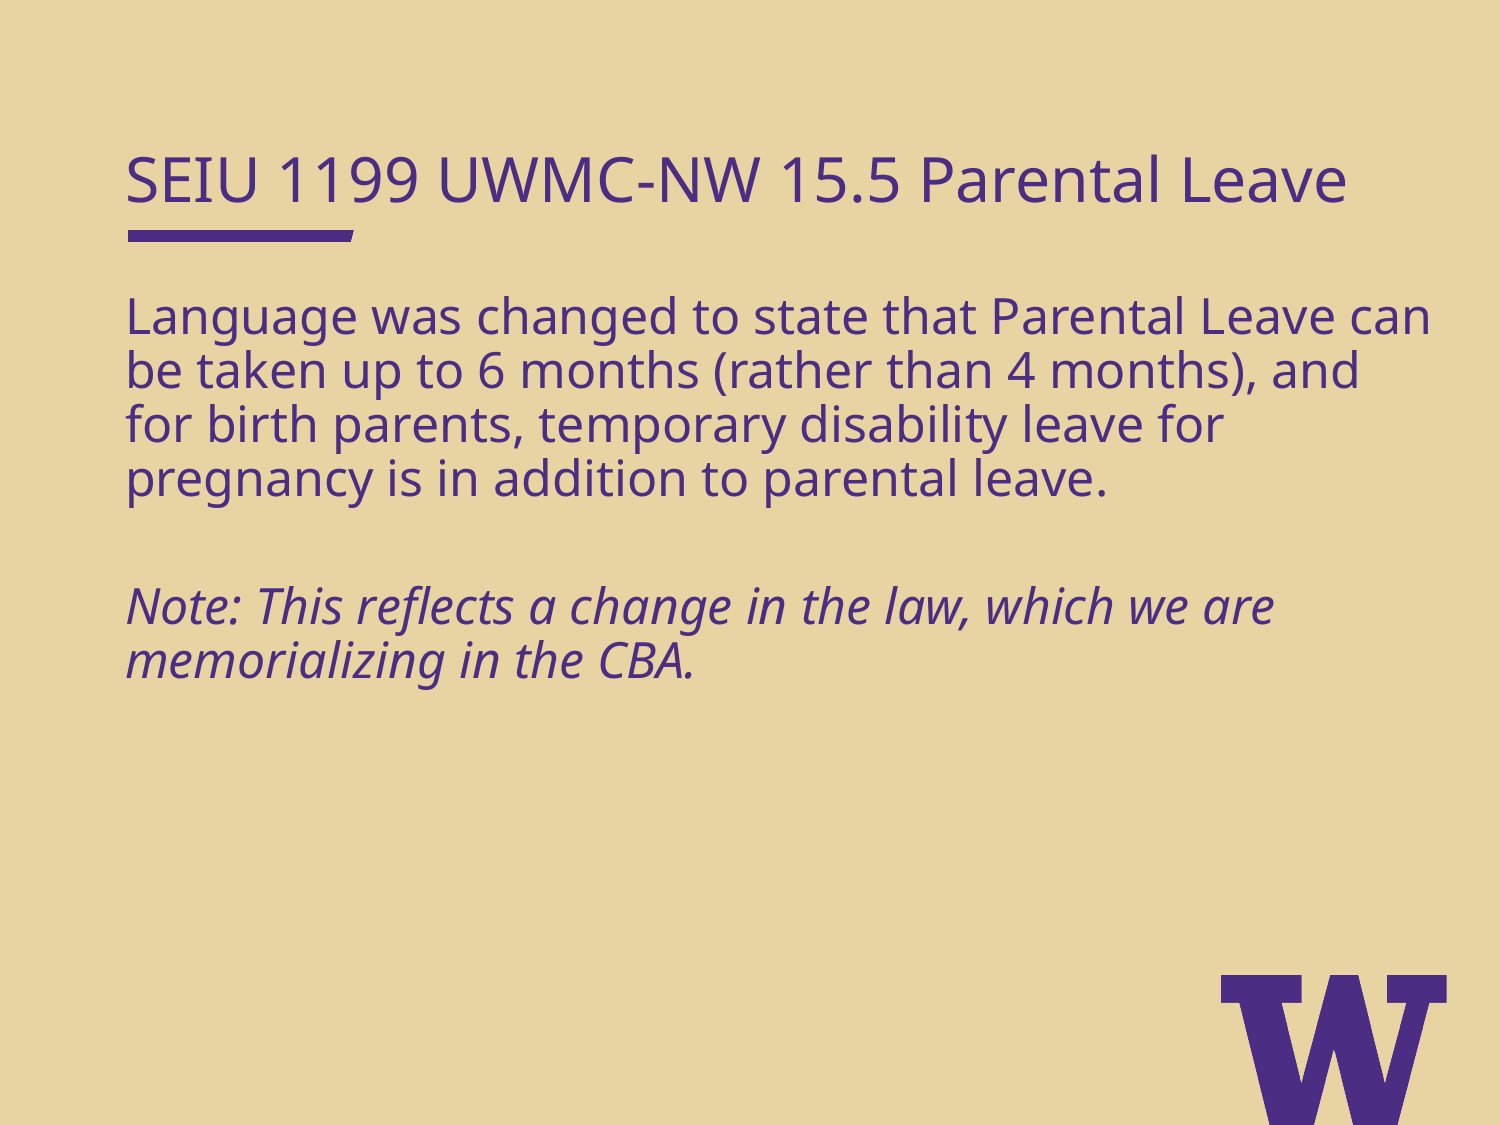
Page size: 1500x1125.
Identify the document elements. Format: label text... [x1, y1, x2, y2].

list Language was changed to state that Parental Leave can be taken up to 6 months (rather than 4 months), and for birth parents, temporary disability leave for pregnancy is in addition to parental leave. Note: This reflects a change in the law, which we are memorializing in the CBA. [110, 283, 1453, 352]
picture [1221, 975, 1447, 1125]
list SEIU 1199 UWMC-NW 15.5 Parental Leave [110, 60, 1453, 224]
picture [128, 230, 354, 242]
